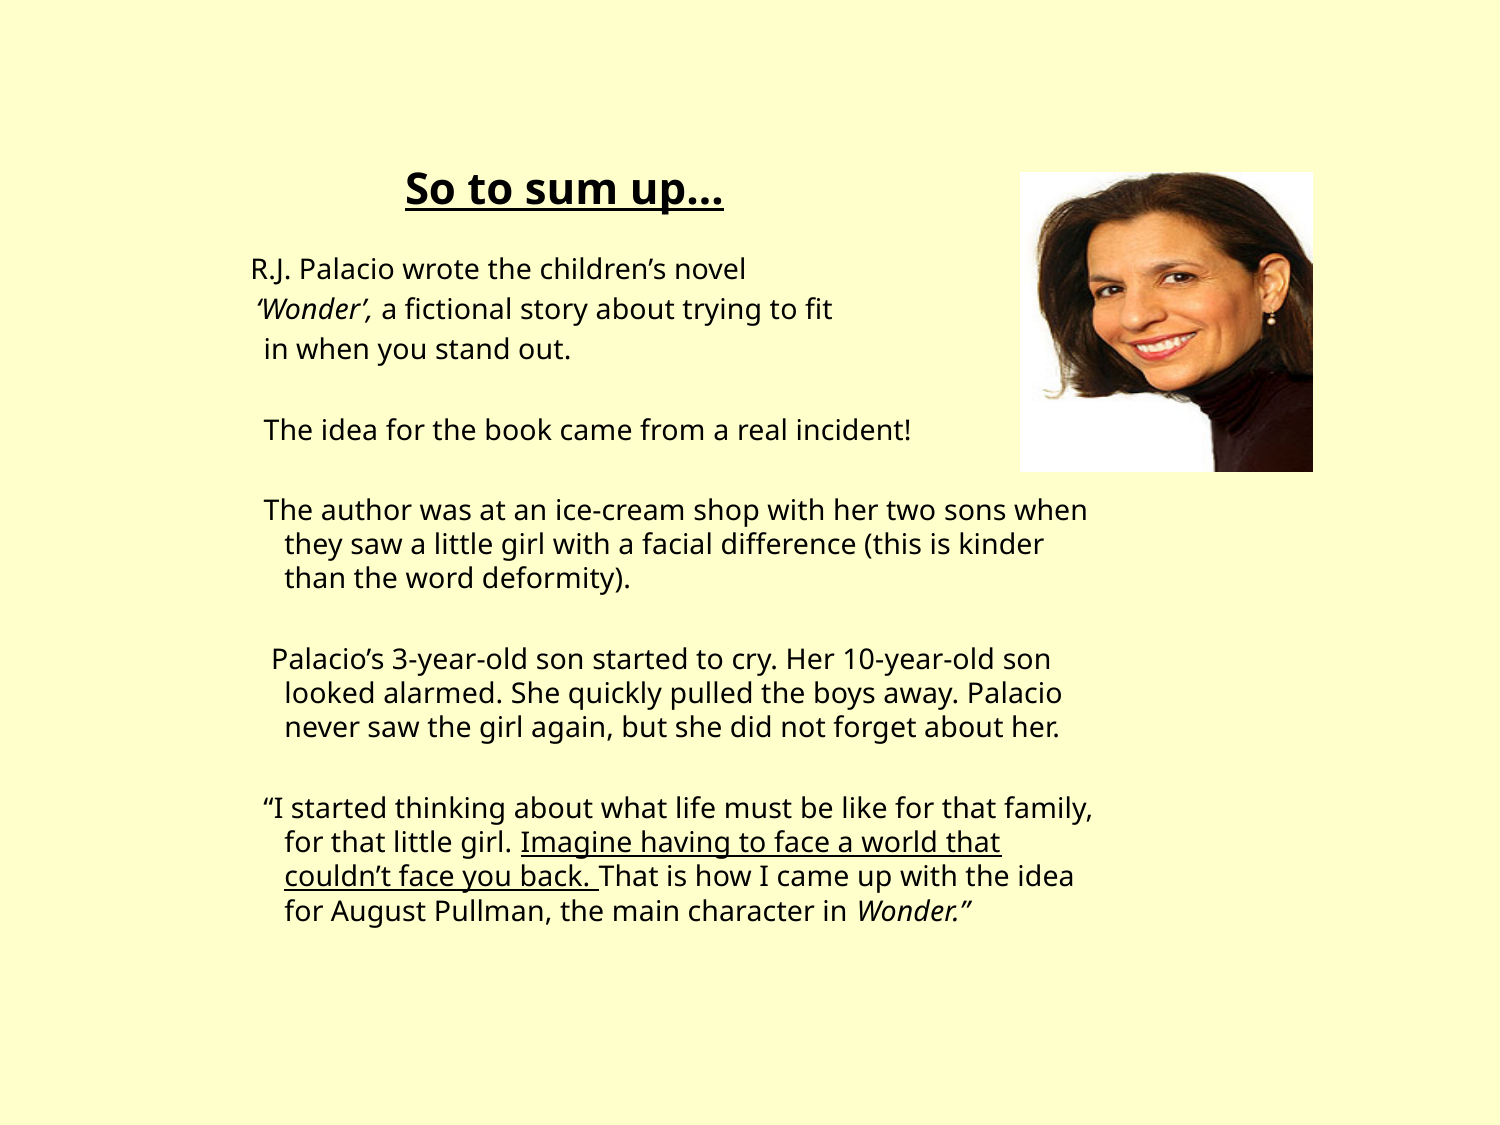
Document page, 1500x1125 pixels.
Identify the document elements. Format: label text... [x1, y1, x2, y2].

title So to sum up… [209, 142, 920, 232]
list R.J. Palacio wrote the children’s novel ‘Wonder’, a fictional story about trying to fit in when you stand out. The idea for the book came from a real incident! The author was at an ice-cream shop with her two sons when they saw a little girl with a facial difference (this is kinder than the word deformity). Palacio’s 3-year-old son started to cry. Her 10-year-old son looked alarmed. She quickly pulled the boys away. Palacio never saw the girl again, but she did not forget about her. “I started thinking about what life must be like for that family, for that little girl. Imagine having to face a world that couldn’t face you back. That is how I came up with the idea for August Pullman, the main character in Wonder.” [218, 243, 1127, 953]
picture [1019, 172, 1313, 473]
text_box [417, 178, 448, 228]
